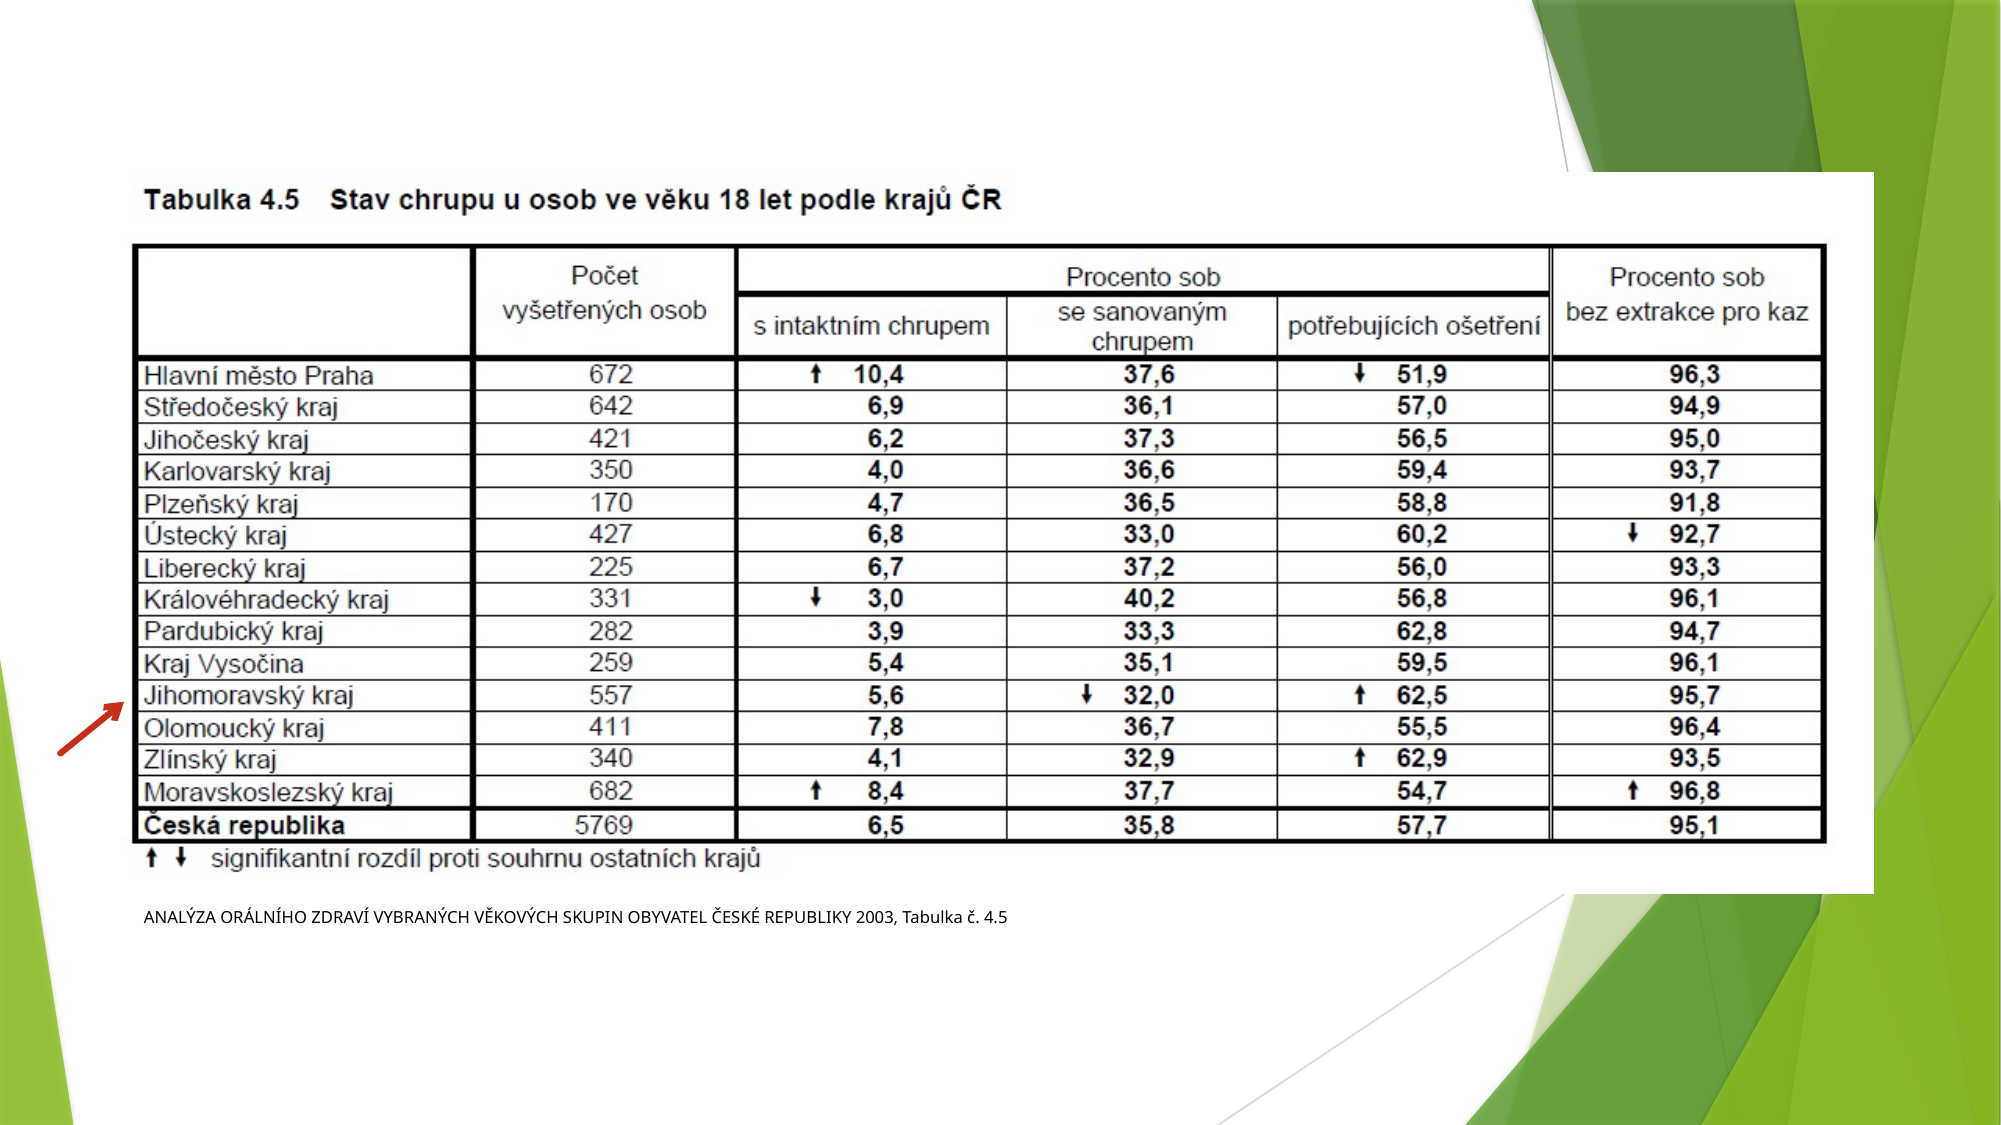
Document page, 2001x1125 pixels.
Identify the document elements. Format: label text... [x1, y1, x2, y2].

text_box ANALÝZA ORÁLNÍHO ZDRAVÍ VYBRANÝCH VĚKOVÝCH SKUPIN OBYVATEL ČESKÉ REPUBLIKY 2003, Tabulka č. 4.5 [129, 905, 1218, 934]
picture [108, 172, 1874, 894]
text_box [59, 701, 125, 754]
